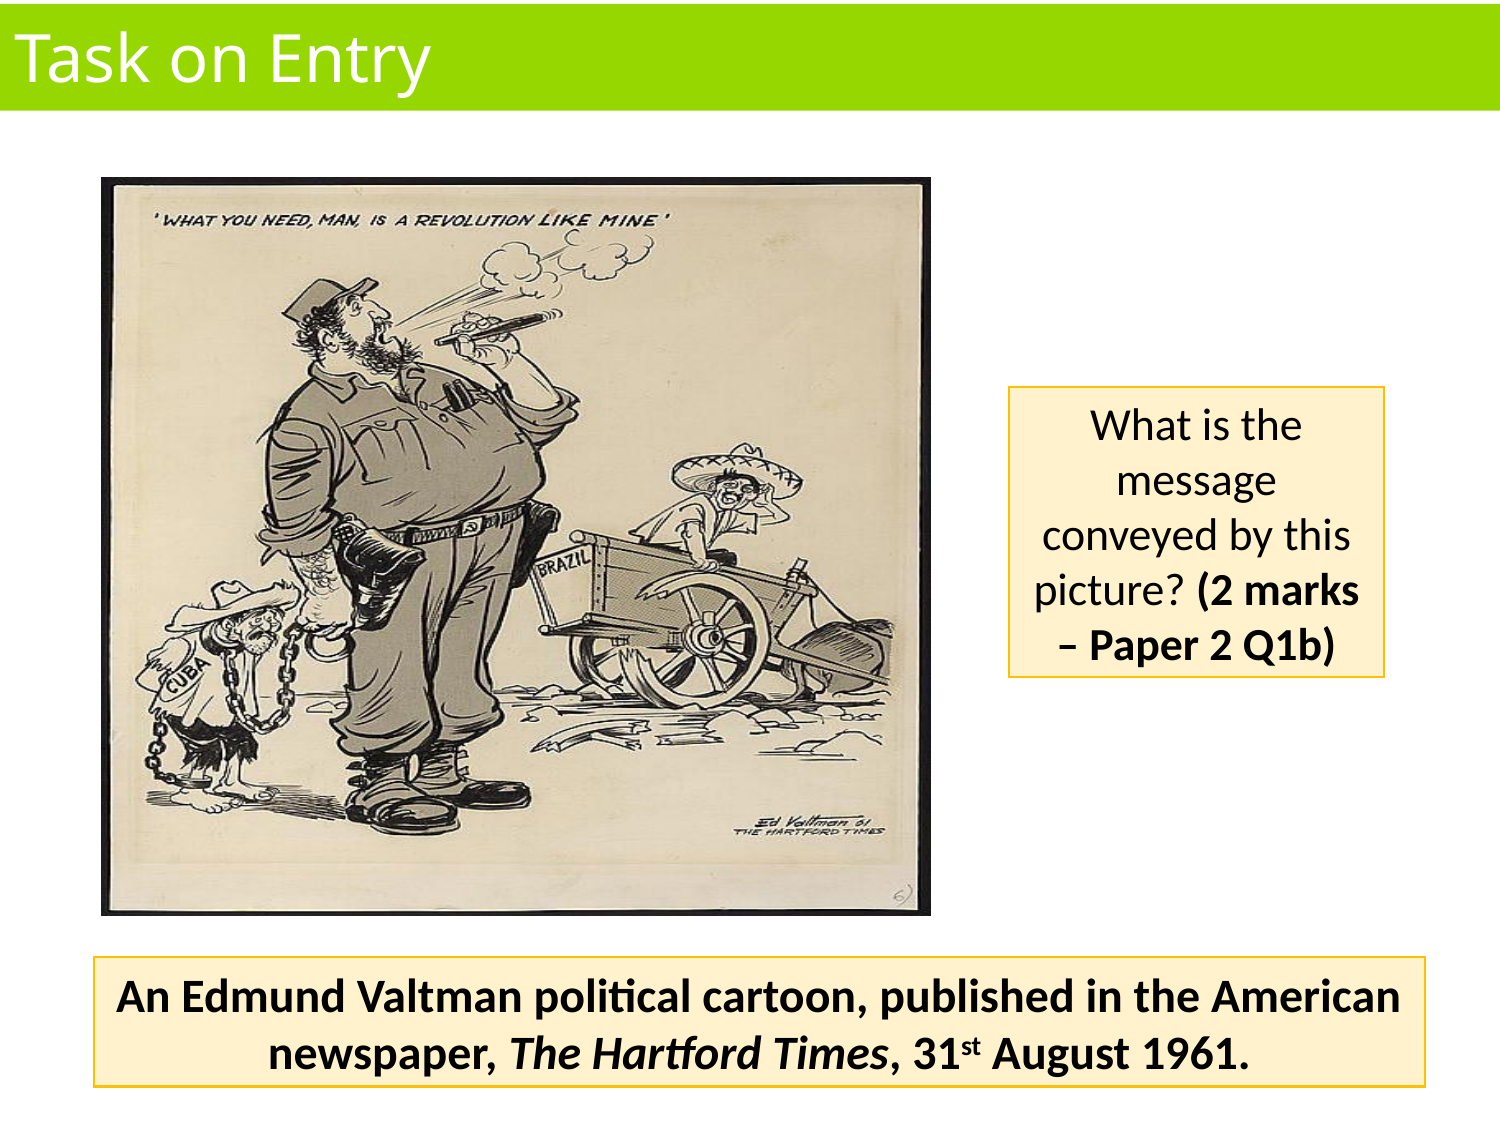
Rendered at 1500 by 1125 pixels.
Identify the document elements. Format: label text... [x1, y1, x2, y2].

picture [101, 177, 931, 916]
text_box Task on Entry [0, 3, 1500, 111]
text_box An Edmund Valtman political cartoon, published in the American newspaper, The Hartford Times, 31st August 1961. [93, 956, 1426, 1088]
text_box What is the message conveyed by this picture? (2 marks – Paper 2 Q1b) [1008, 386, 1385, 678]
